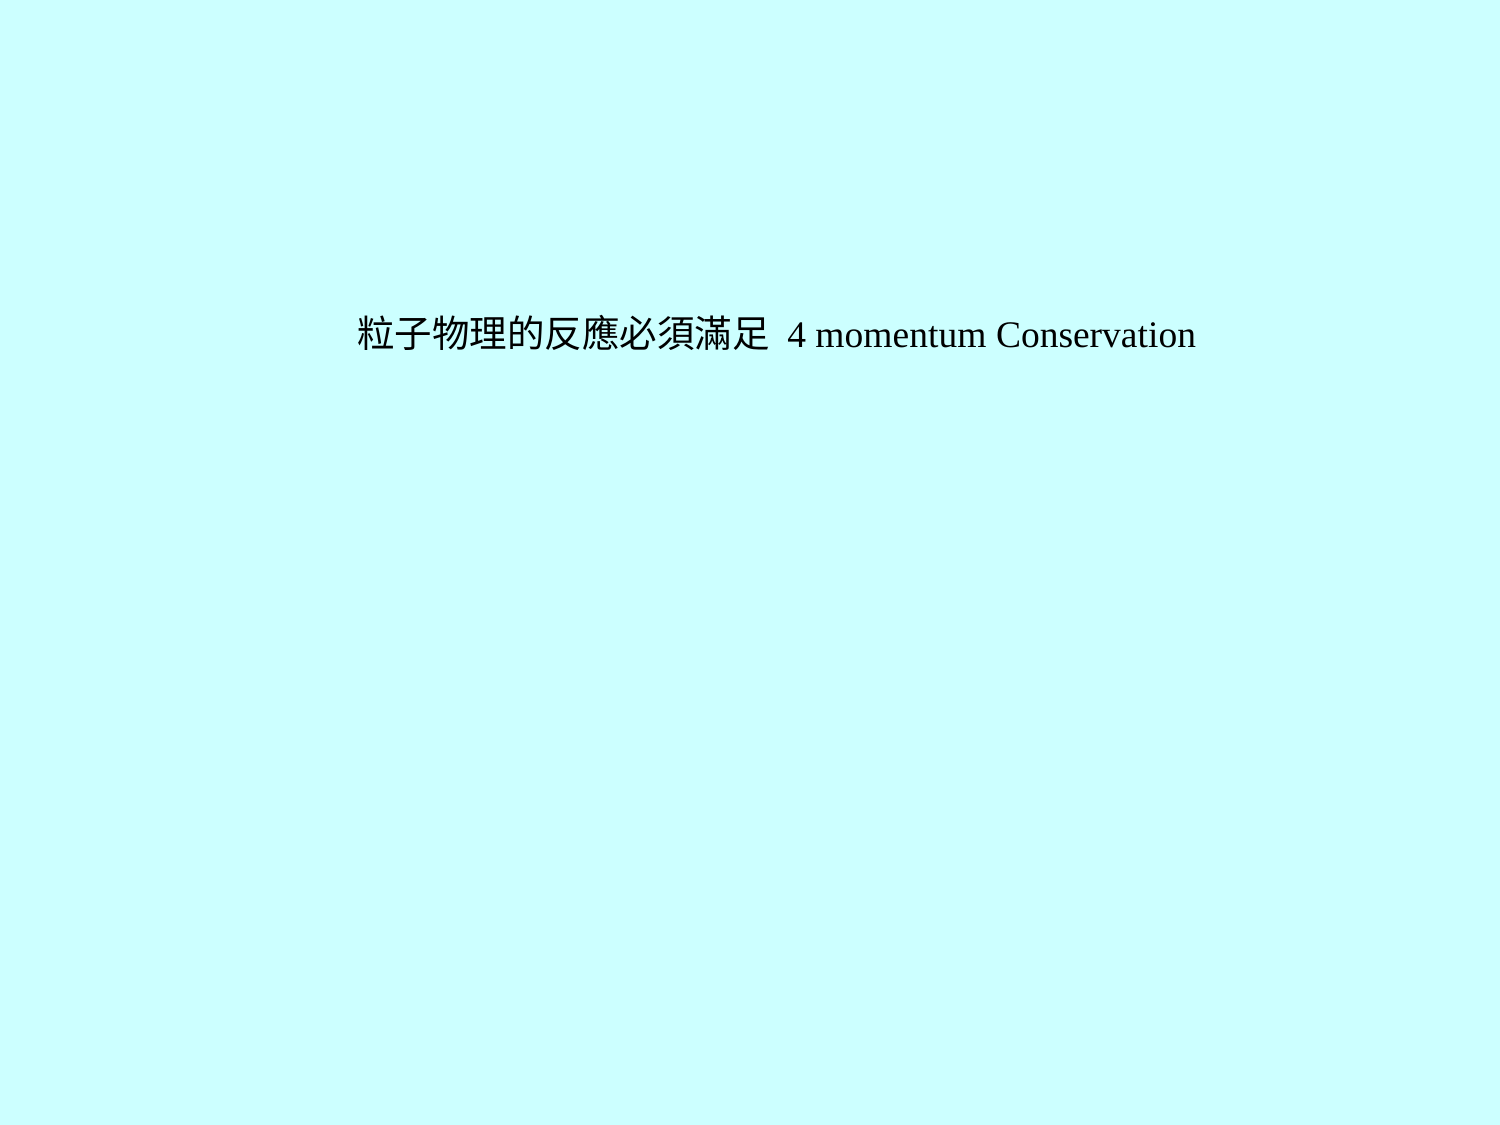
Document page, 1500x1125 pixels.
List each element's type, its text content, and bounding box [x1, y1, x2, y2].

text_box 粒子物理的反應必須滿足 4 momentum Conservation [342, 302, 1253, 363]
